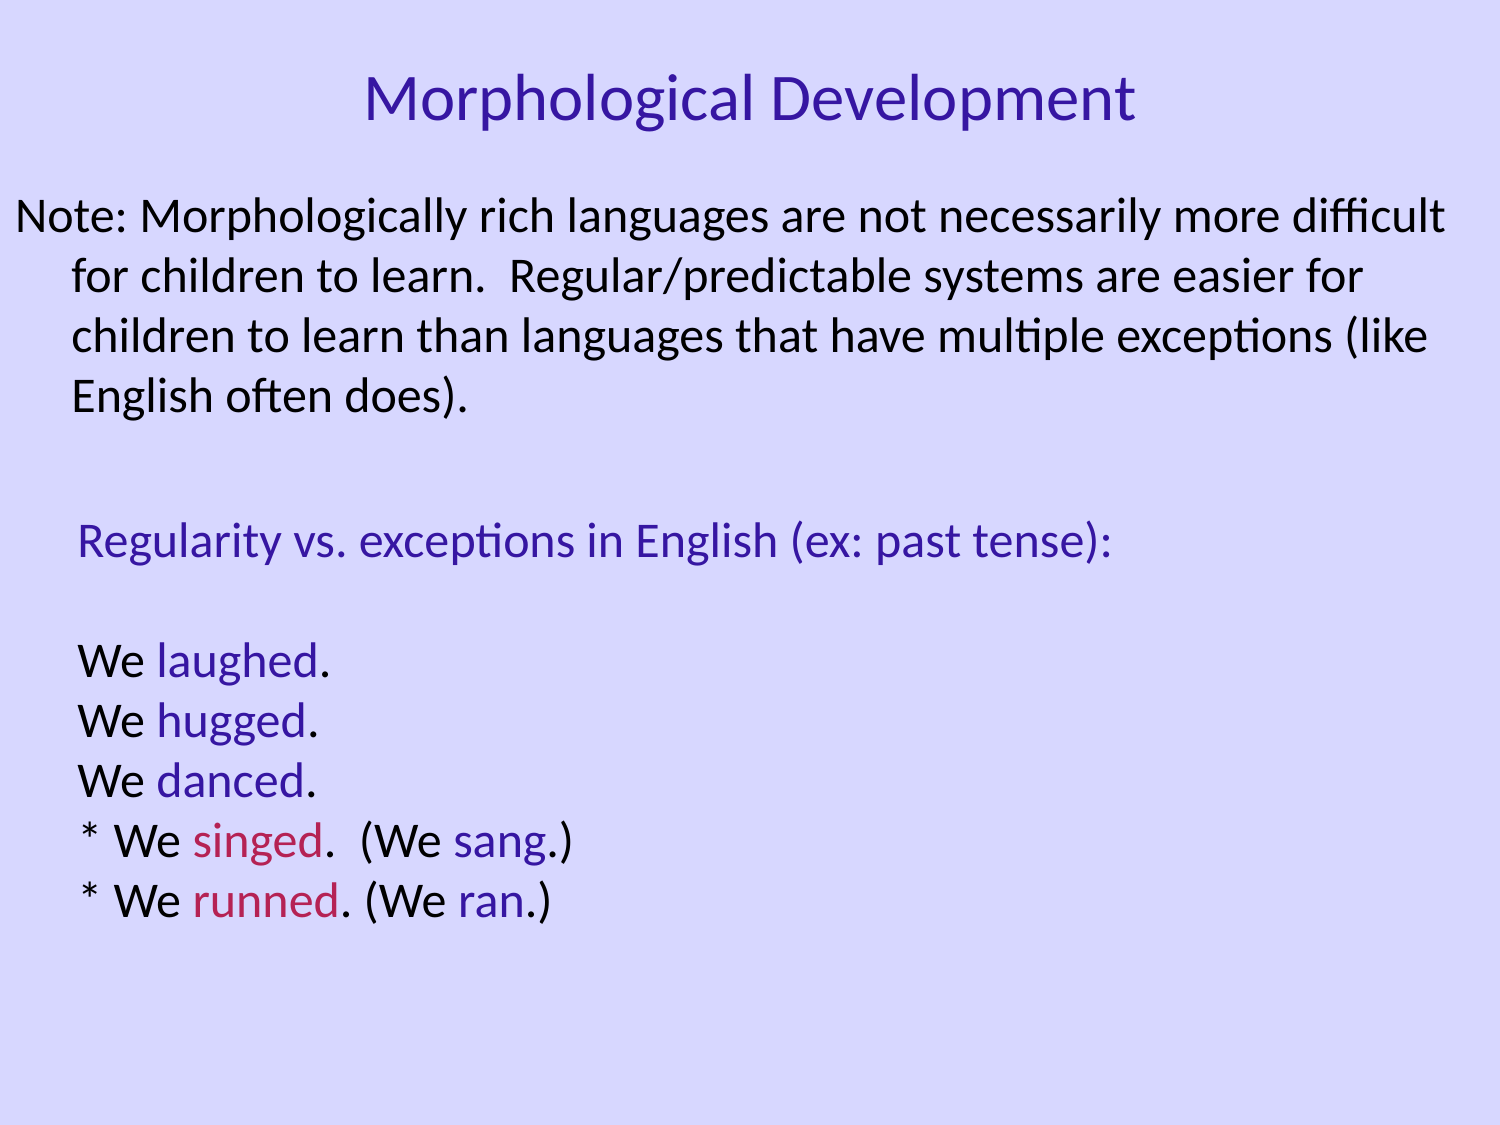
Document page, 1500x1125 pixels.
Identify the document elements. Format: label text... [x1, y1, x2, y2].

text_box Regularity vs. exceptions in English (ex: past tense): We laughed. We hugged. We danced. * We singed. (We sang.) * We runned. (We ran.) [62, 499, 1438, 995]
title Morphological Development [112, 0, 1388, 174]
list Note: Morphologically rich languages are not necessarily more difficult for children to learn. Regular/predictable systems are easier for children to learn than languages that have multiple exceptions (like English often does). [0, 174, 1500, 463]
